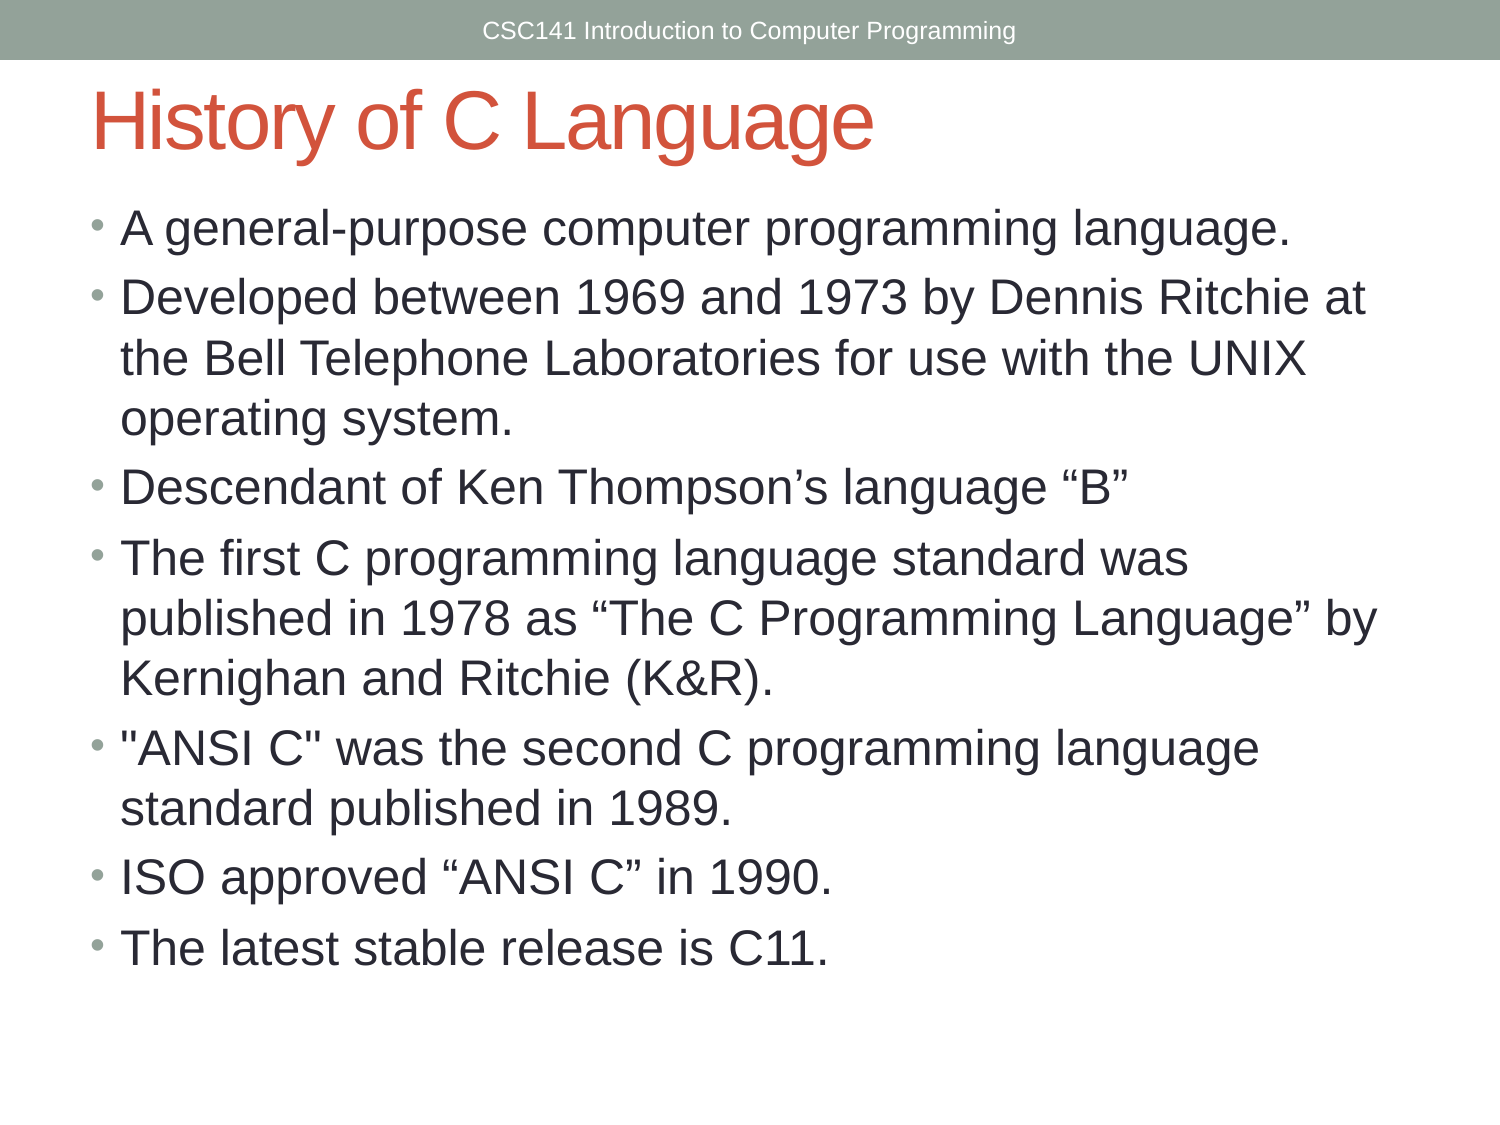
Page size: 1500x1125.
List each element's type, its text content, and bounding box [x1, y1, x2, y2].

list A general-purpose computer programming language. Developed between 1969 and 1973 by Dennis Ritchie at the Bell Telephone Laboratories for use with the UNIX operating system. Descendant of Ken Thompson’s language “B” The first C programming language standard was published in 1978 as “The C Programming Language” by Kernighan and Ritchie (K&R). "ANSI C" was the second C programming language standard published in 1989. ISO approved “ANSI C” in 1990. The latest stable release is C11. [75, 187, 1425, 1005]
title History of C Language [75, 45, 1425, 187]
footer CSC141 Introduction to Computer Programming [412, 3, 1088, 57]
